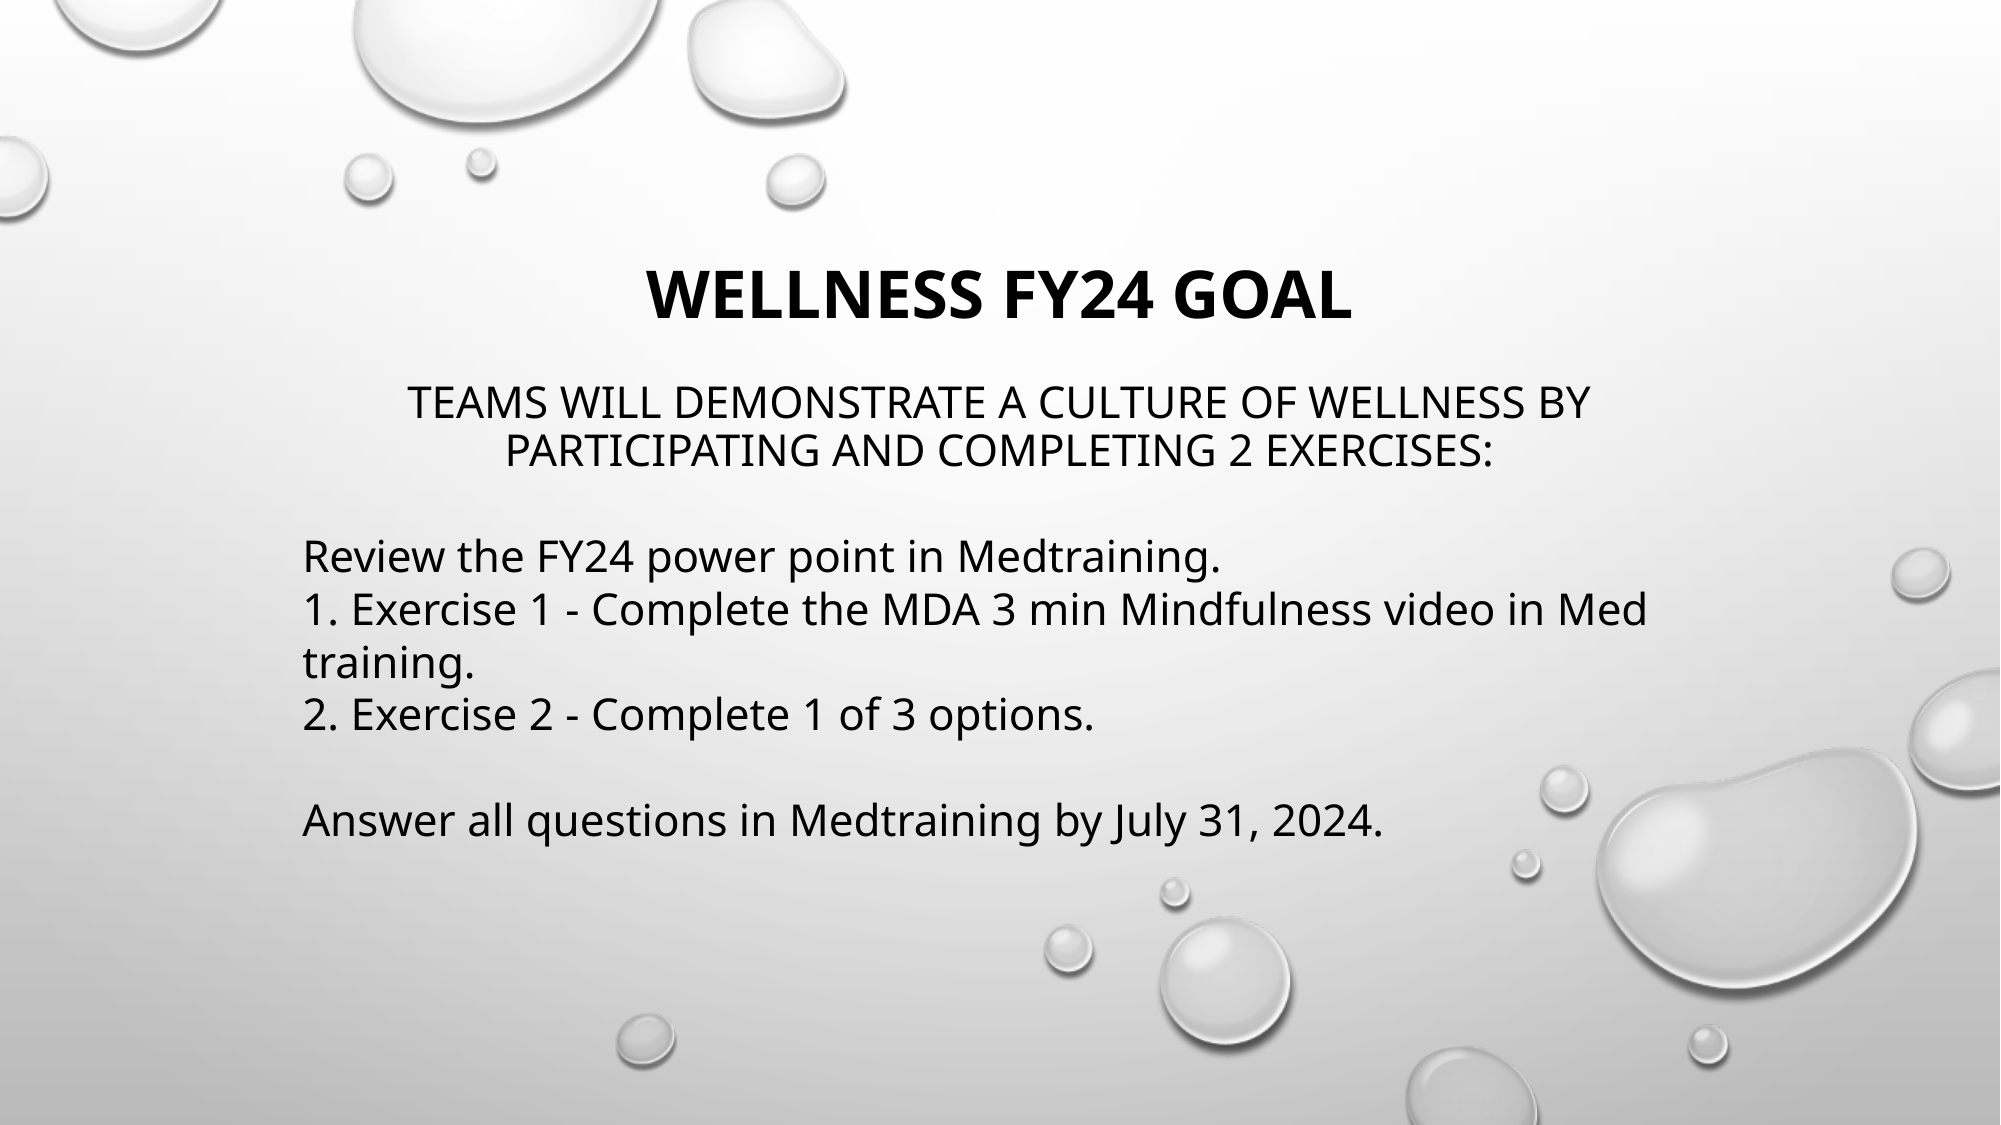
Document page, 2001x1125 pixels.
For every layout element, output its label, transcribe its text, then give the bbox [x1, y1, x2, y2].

picture [0, 0, 2000, 1125]
title Wellness FY24 Goal Teams will demonstrate a culture of wellness by Participating and completing 2 Exercises: Review the FY24 power point in Medtraining. 1. Exercise 1 - Complete the MDA 3 min Mindfulness video in Med training. 2. Exercise 2 - Complete 1 of 3 options. Answer all questions in Medtraining by July 31, 2024. [287, 254, 1713, 858]
